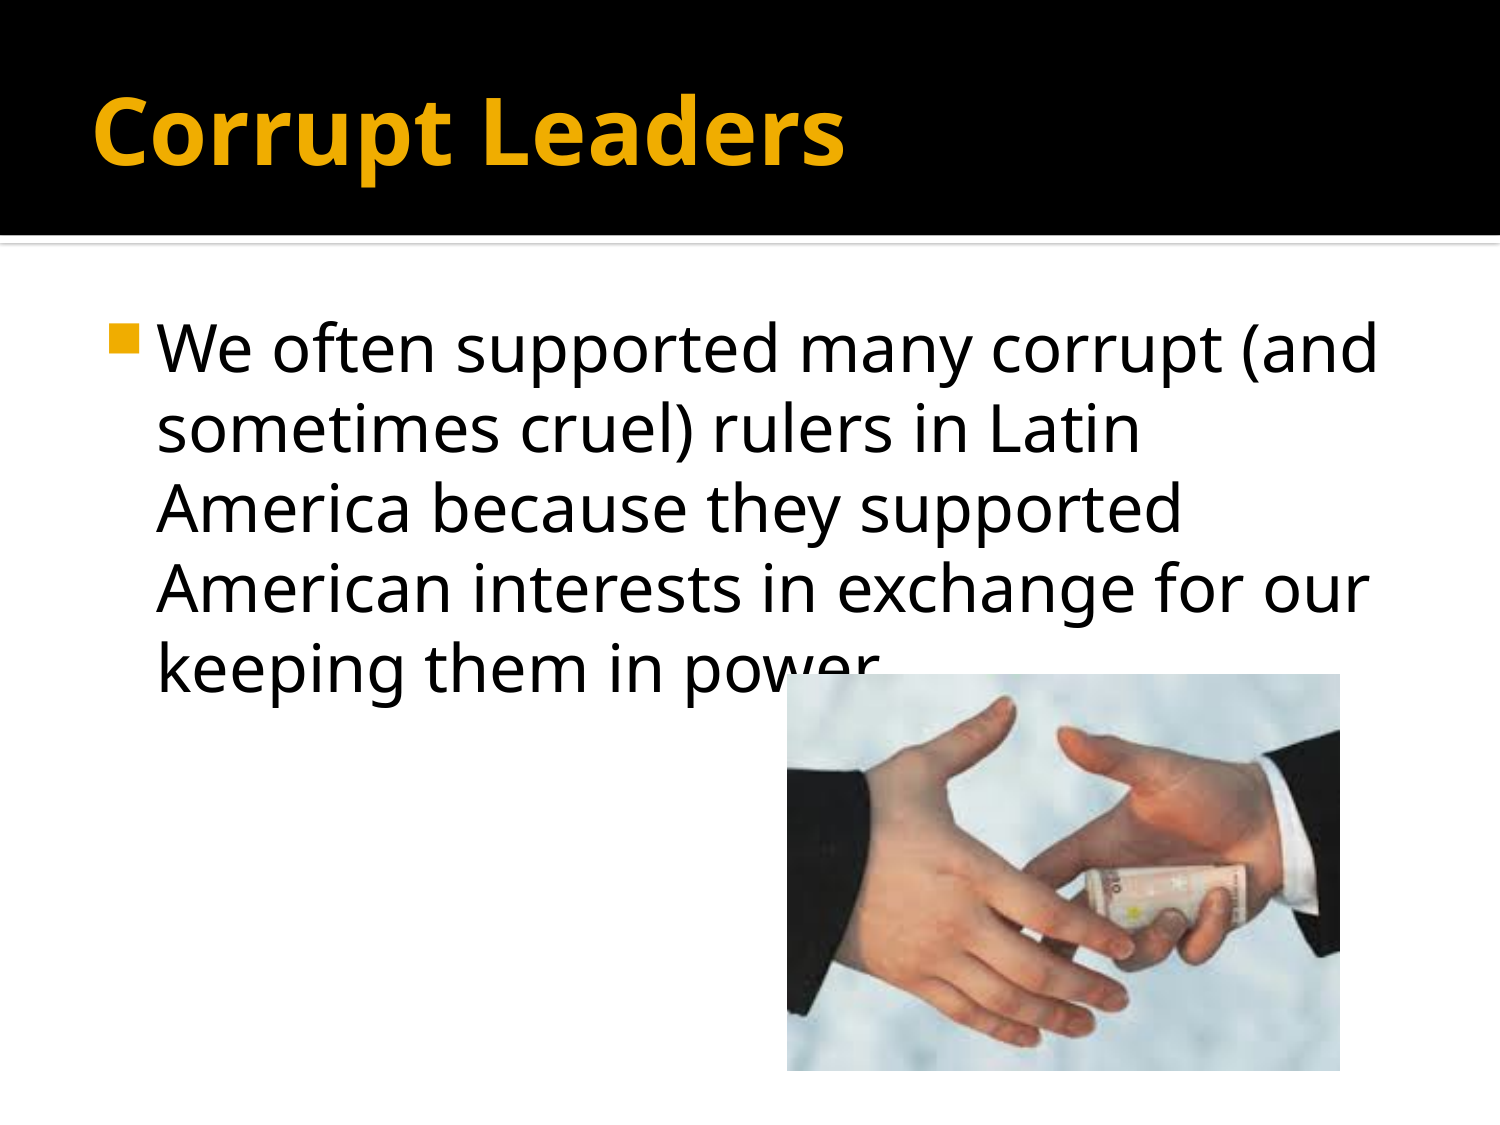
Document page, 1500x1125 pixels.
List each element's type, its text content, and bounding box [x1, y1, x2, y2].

title Corrupt Leaders [75, 25, 1425, 231]
list We often supported many corrupt (and sometimes cruel) rulers in Latin America because they supported American interests in exchange for our keeping them in power. [75, 291, 1425, 1050]
picture [787, 674, 1340, 1071]
